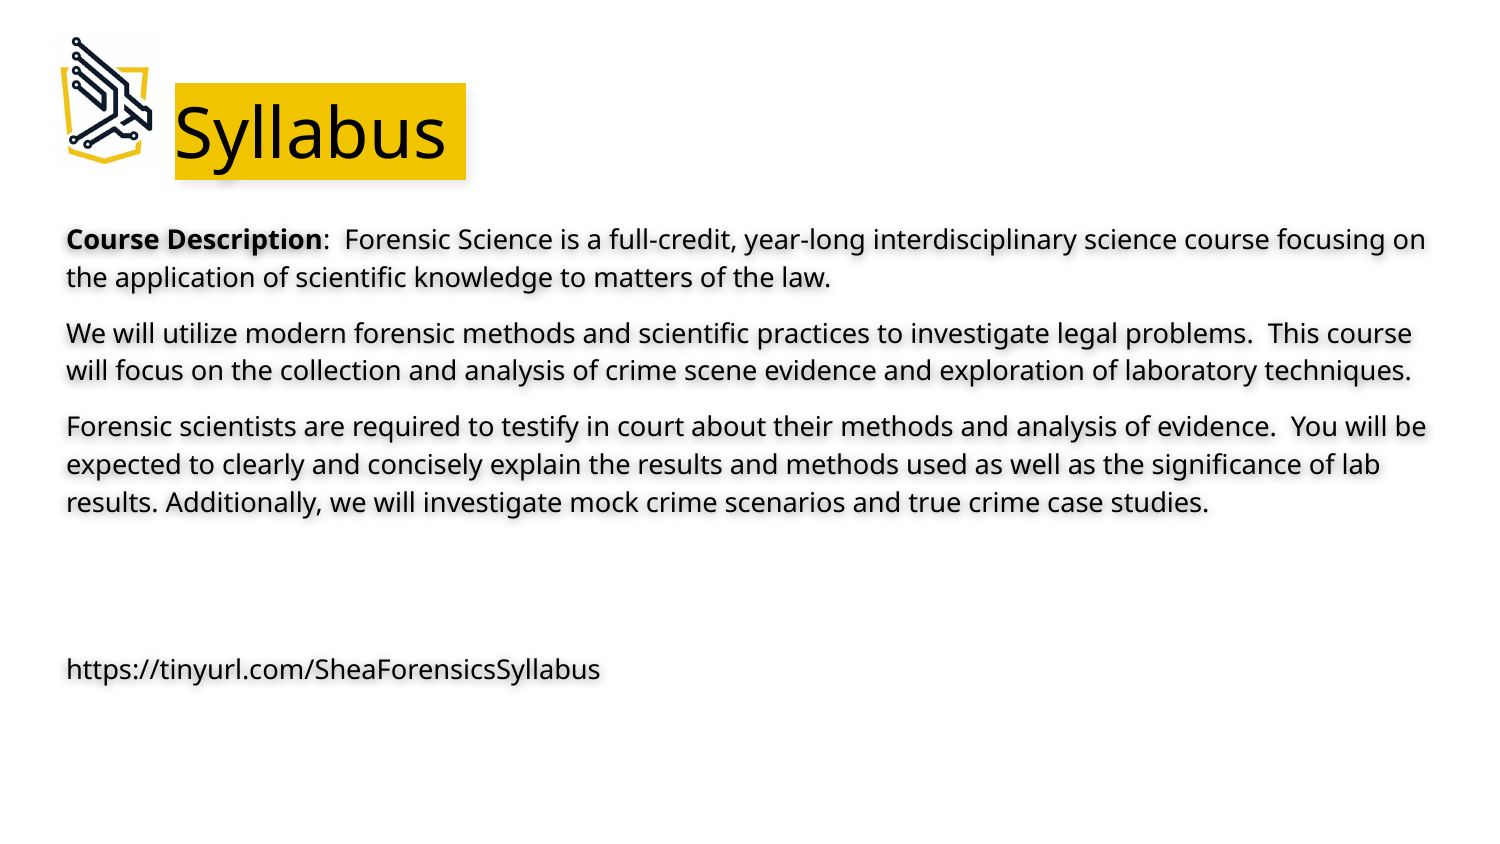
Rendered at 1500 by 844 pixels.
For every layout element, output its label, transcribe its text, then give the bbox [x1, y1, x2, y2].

list Course Description: Forensic Science is a full-credit, year-long interdisciplinary science course focusing on the application of scientific knowledge to matters of the law. We will utilize modern forensic methods and scientific practices to investigate legal problems. This course will focus on the collection and analysis of crime scene evidence and exploration of laboratory techniques. Forensic scientists are required to testify in court about their methods and analysis of evidence. You will be expected to clearly and concisely explain the results and methods used as well as the significance of lab results. Additionally, we will investigate mock crime scenarios and true crime case studies. https://tinyurl.com/SheaForensicsSyllabus [51, 202, 1449, 750]
title Syllabus [159, 72, 1449, 167]
picture [51, 31, 160, 167]
